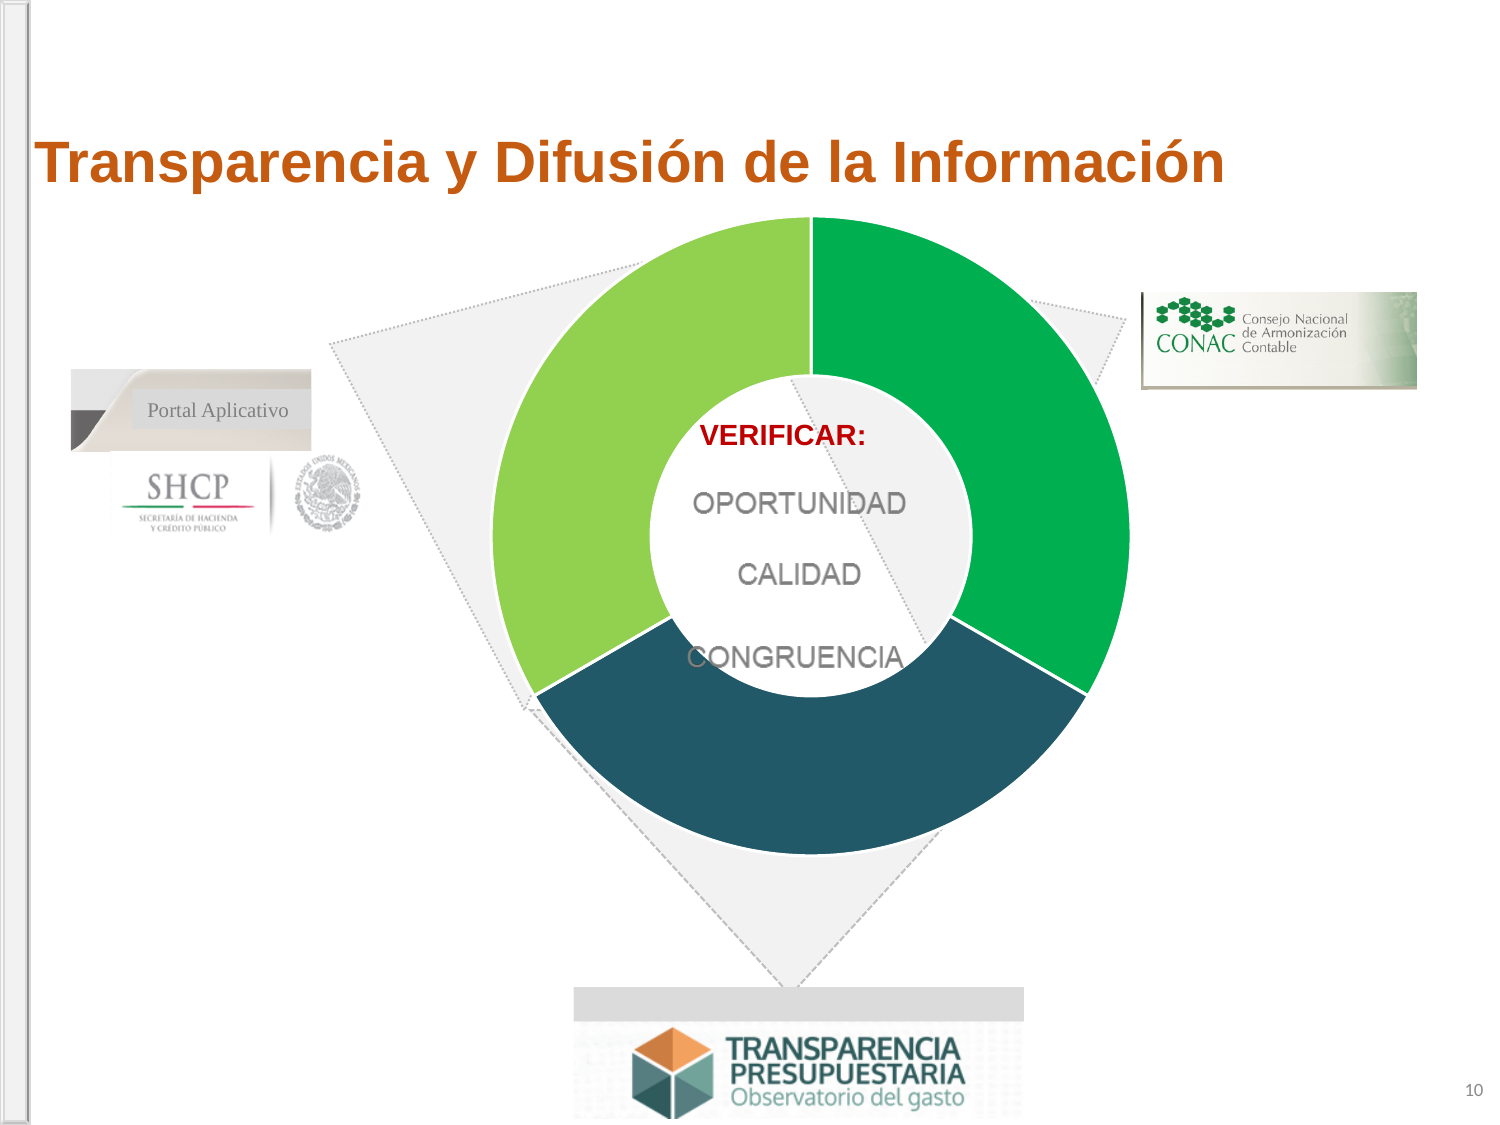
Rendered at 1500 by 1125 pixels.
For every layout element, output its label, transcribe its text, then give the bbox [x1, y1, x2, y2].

text_box [674, 870, 906, 987]
text_box Transparencia y Difusión de la Información [0, 116, 1279, 202]
picture [1141, 292, 1417, 390]
picture [565, 987, 1024, 1119]
picture [70, 368, 370, 539]
chart [311, 202, 1312, 870]
slide_number 10 [1416, 1058, 1499, 1119]
